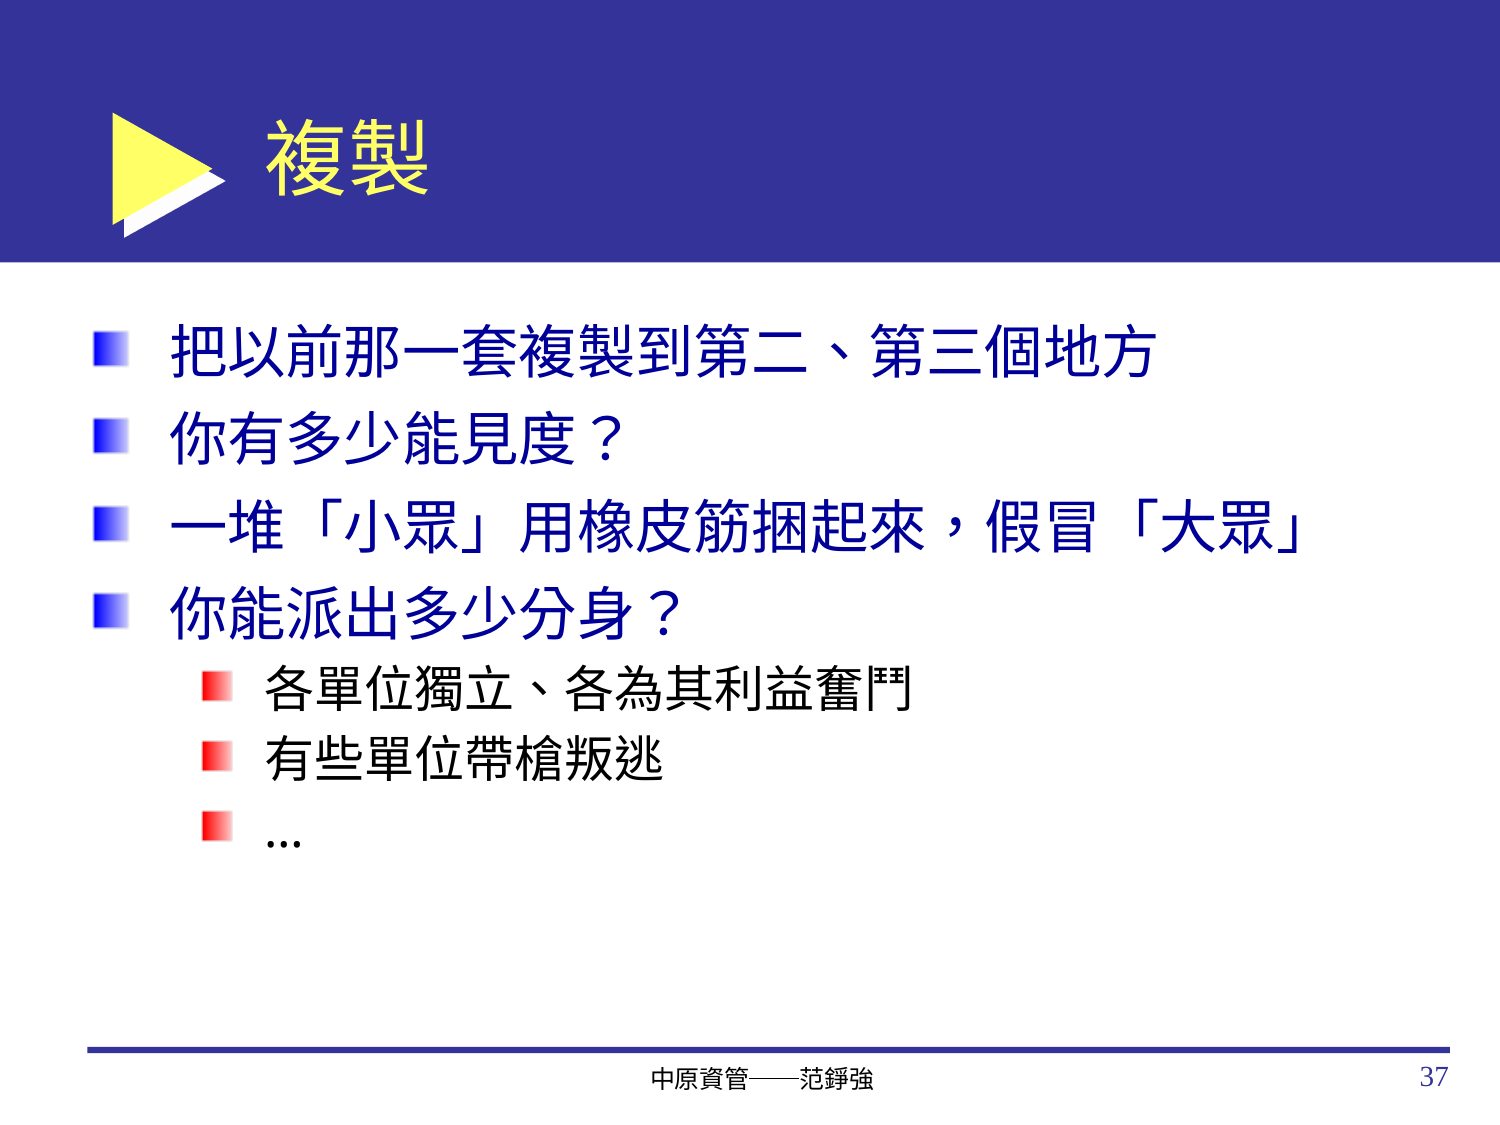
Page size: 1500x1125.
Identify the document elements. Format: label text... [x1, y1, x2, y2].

picture [91, 591, 133, 633]
picture [200, 809, 236, 845]
title 複製 [249, 62, 1388, 250]
picture [91, 504, 133, 546]
picture [200, 669, 236, 705]
picture [91, 416, 133, 458]
picture [91, 329, 133, 371]
list 把以前那一套複製到第二、第三個地方 你有多少能見度？ 一堆「小眾」用橡皮筋捆起來，假冒「大眾」 你能派出多少分身？ 各單位獨立、各為其利益奮鬥 有些單位帶槍叛逃 … [76, 307, 1427, 1050]
slide_number 37 [1151, 1050, 1465, 1125]
picture [200, 739, 236, 775]
